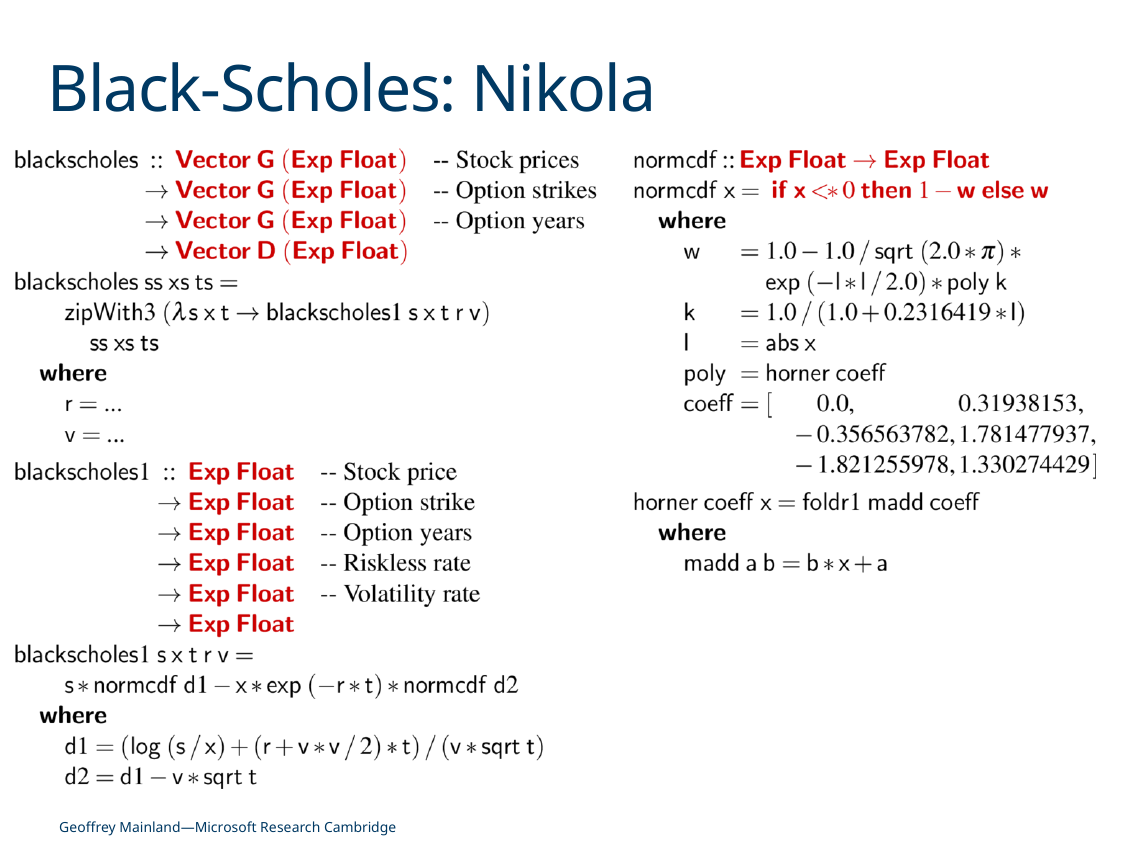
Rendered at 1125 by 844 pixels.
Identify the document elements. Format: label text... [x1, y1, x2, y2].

title Black-Scholes: Nikola [47, 55, 1077, 126]
picture [14, 148, 1097, 789]
